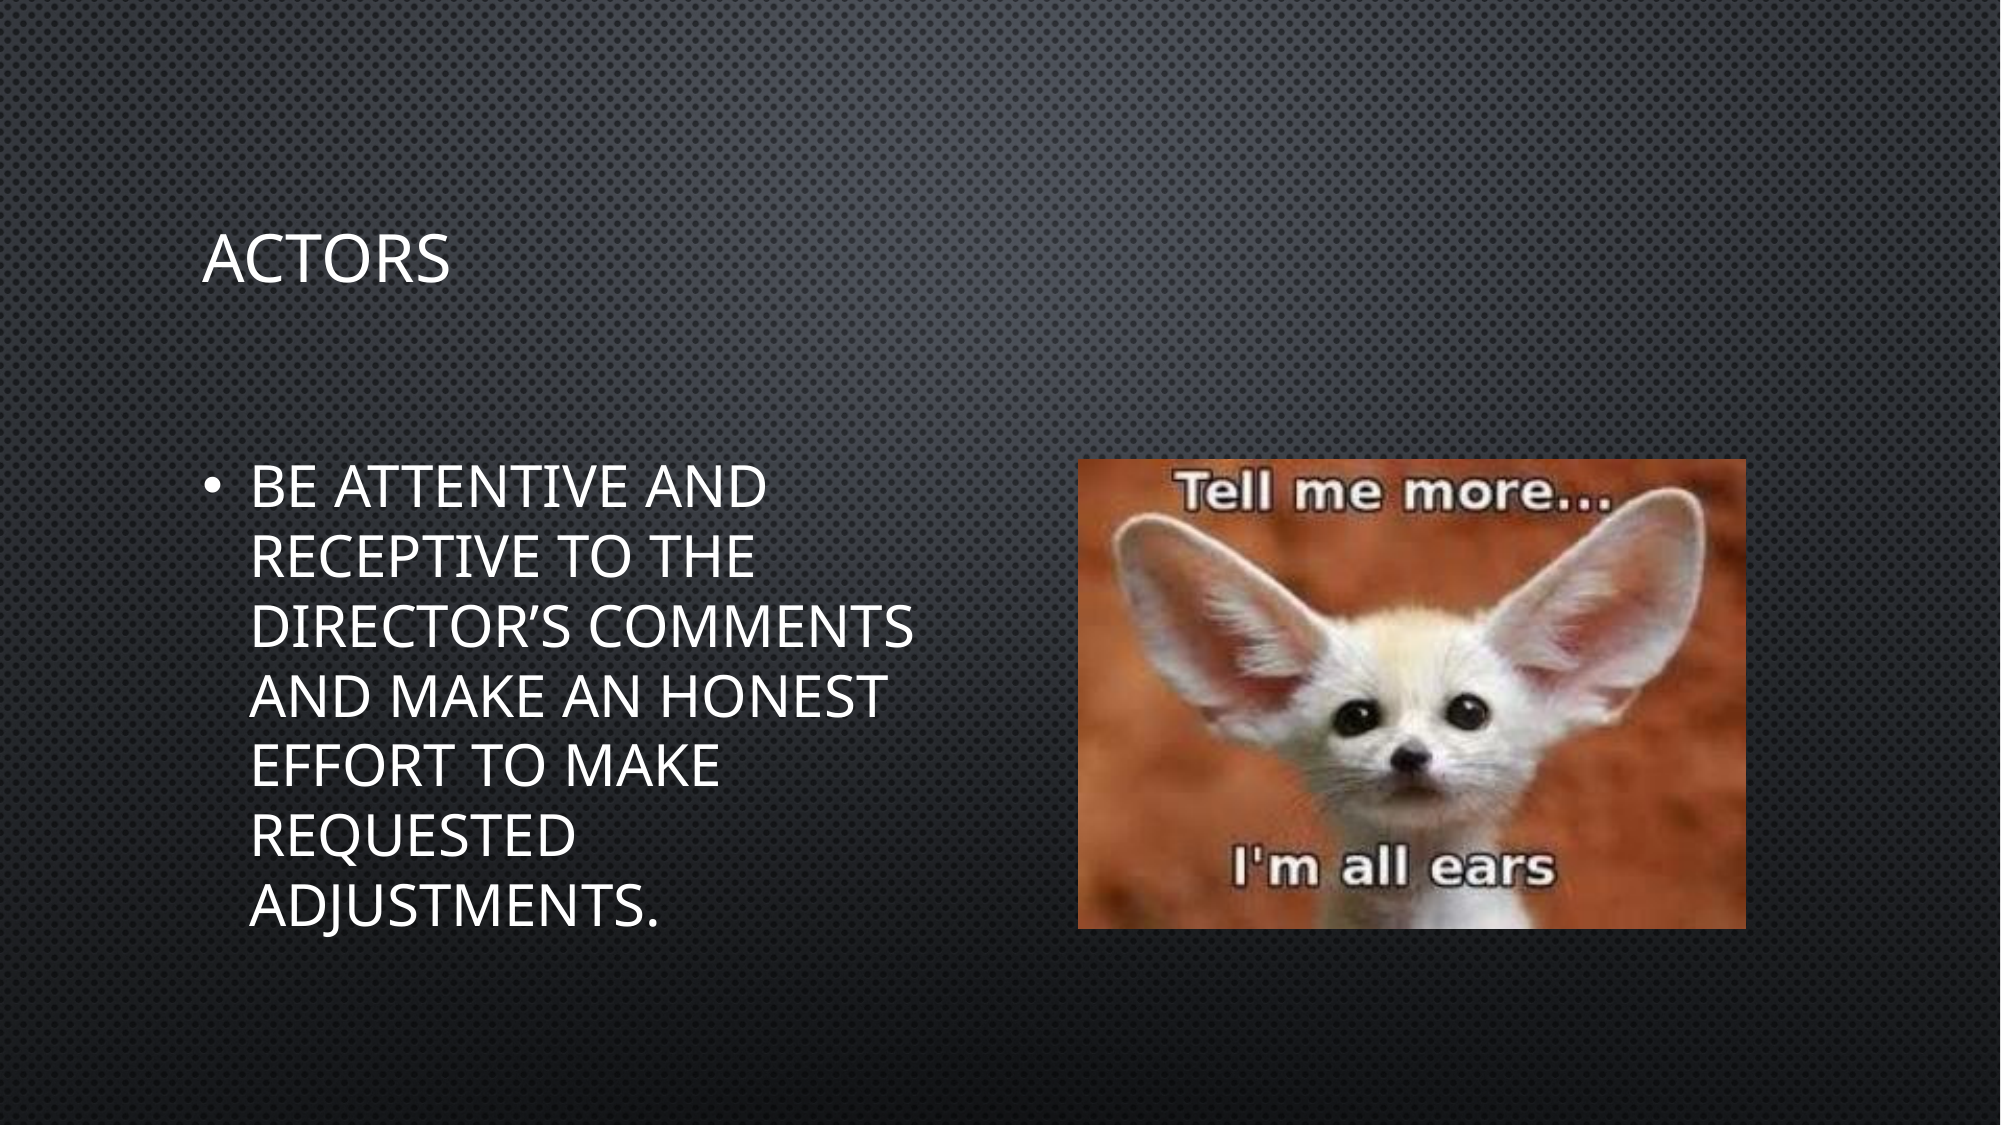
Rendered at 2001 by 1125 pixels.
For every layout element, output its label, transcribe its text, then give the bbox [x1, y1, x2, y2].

list Be attentive and receptive to the director’s comments and make an honest effort to make requested adjustments. [187, 437, 988, 950]
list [1078, 459, 1746, 929]
title actors [187, 99, 1813, 413]
